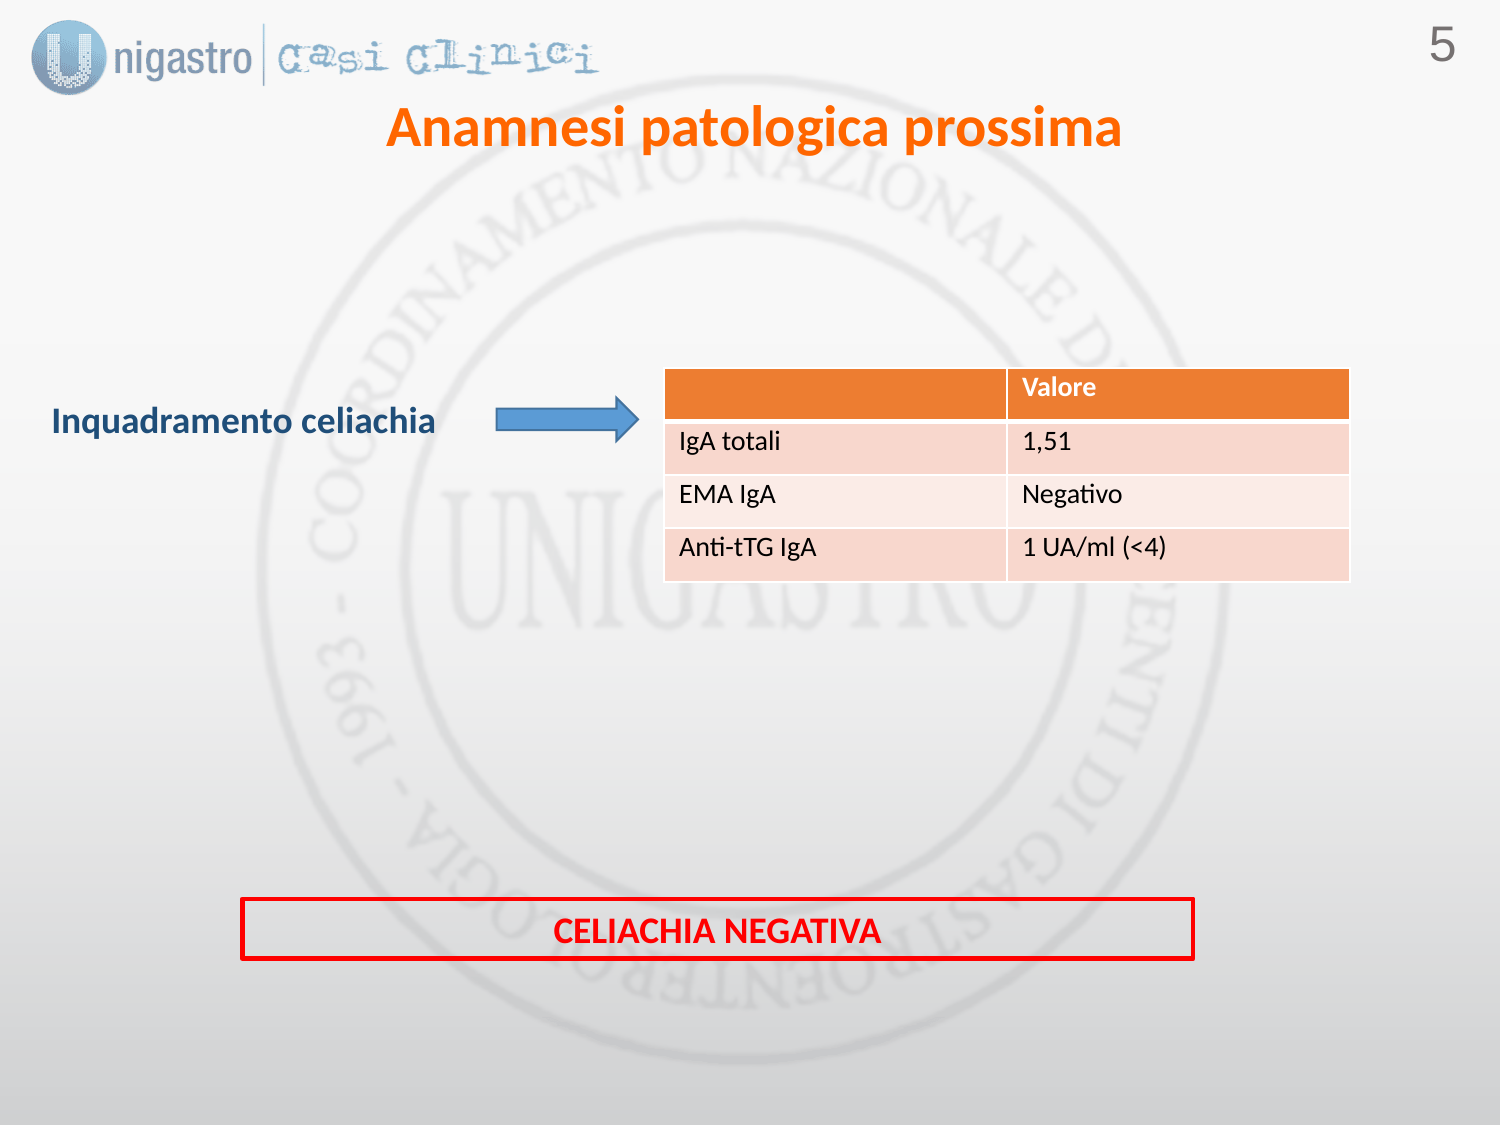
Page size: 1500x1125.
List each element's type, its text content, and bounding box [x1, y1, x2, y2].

table_cell IgA totali [665, 424, 1006, 474]
text_box Anamnesi patologica prossima [51, 80, 1458, 166]
text_box 4 [1385, 0, 1500, 83]
table_header Valore [1008, 369, 1349, 419]
text_box Inquadramento celiachia [36, 389, 461, 449]
text_box CELIACHIA NEGATIVA [242, 898, 1194, 959]
table_header [665, 369, 1006, 419]
table_cell Negativo [1008, 476, 1349, 527]
text_box [495, 395, 640, 444]
table_cell Anti-tTG IgA [665, 529, 1006, 581]
table_cell EMA IgA [665, 476, 1006, 527]
table_cell 1 UA/ml (<4) [1008, 529, 1349, 581]
table_cell 1,51 [1008, 424, 1349, 474]
